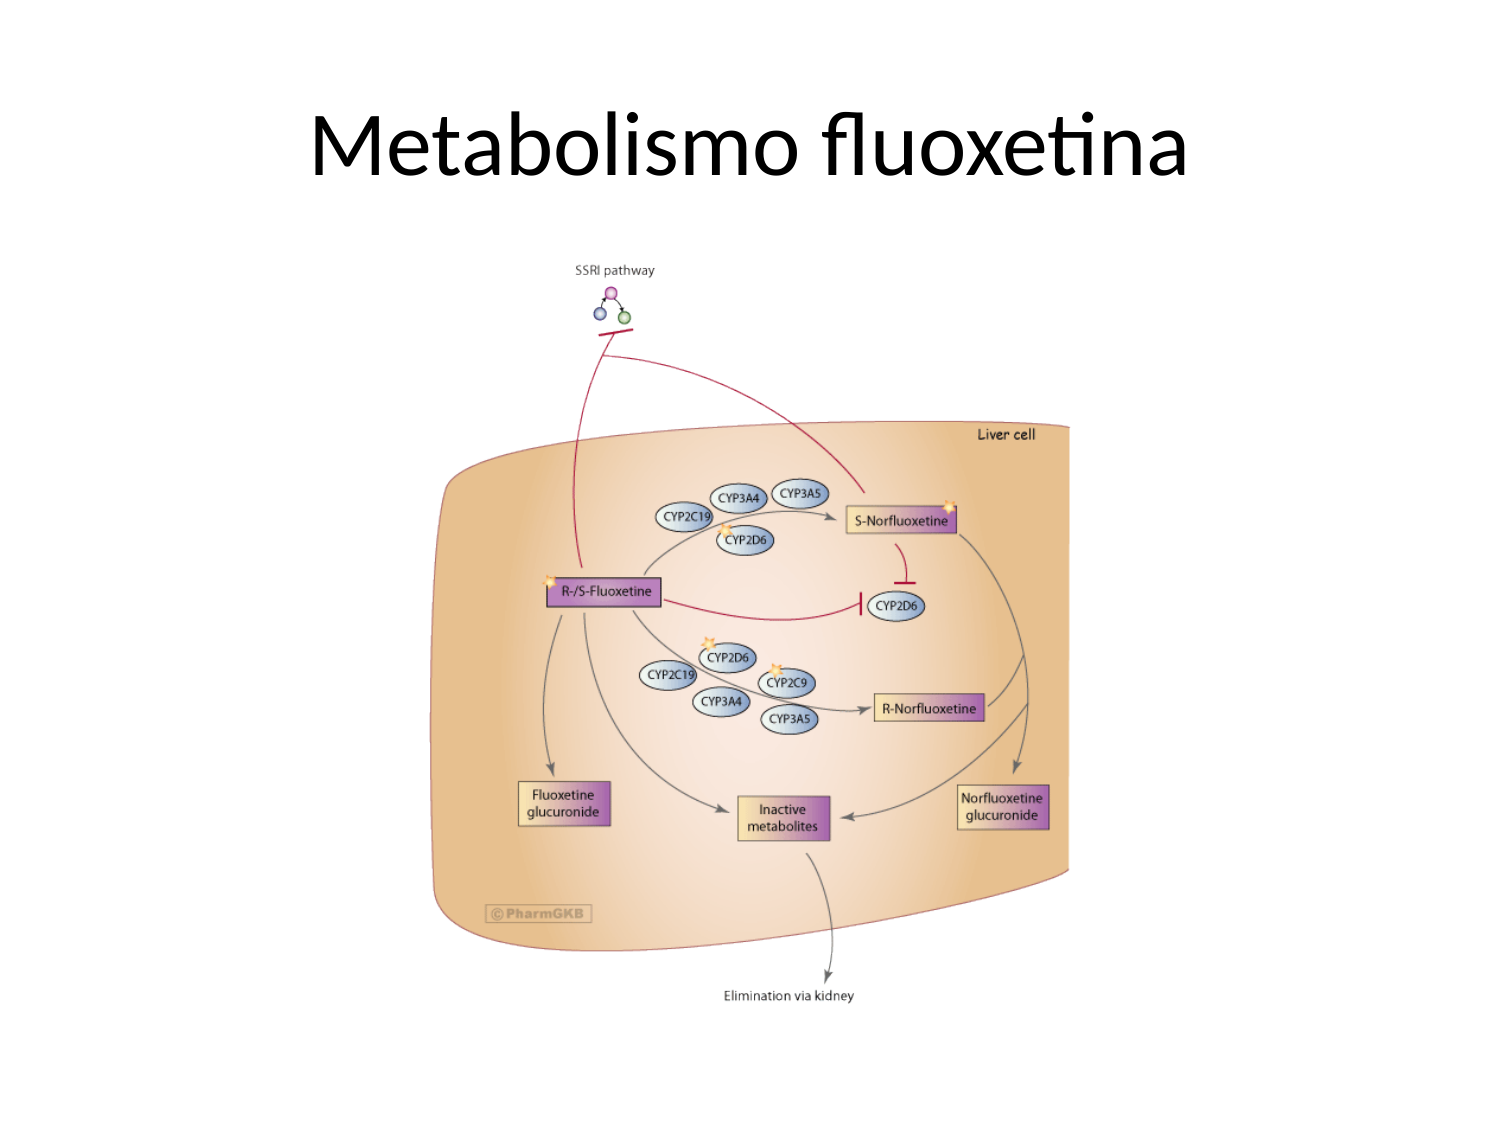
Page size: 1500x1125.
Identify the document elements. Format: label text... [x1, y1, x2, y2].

title Metabolismo fluoxetina [75, 45, 1425, 233]
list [429, 262, 1071, 1006]
